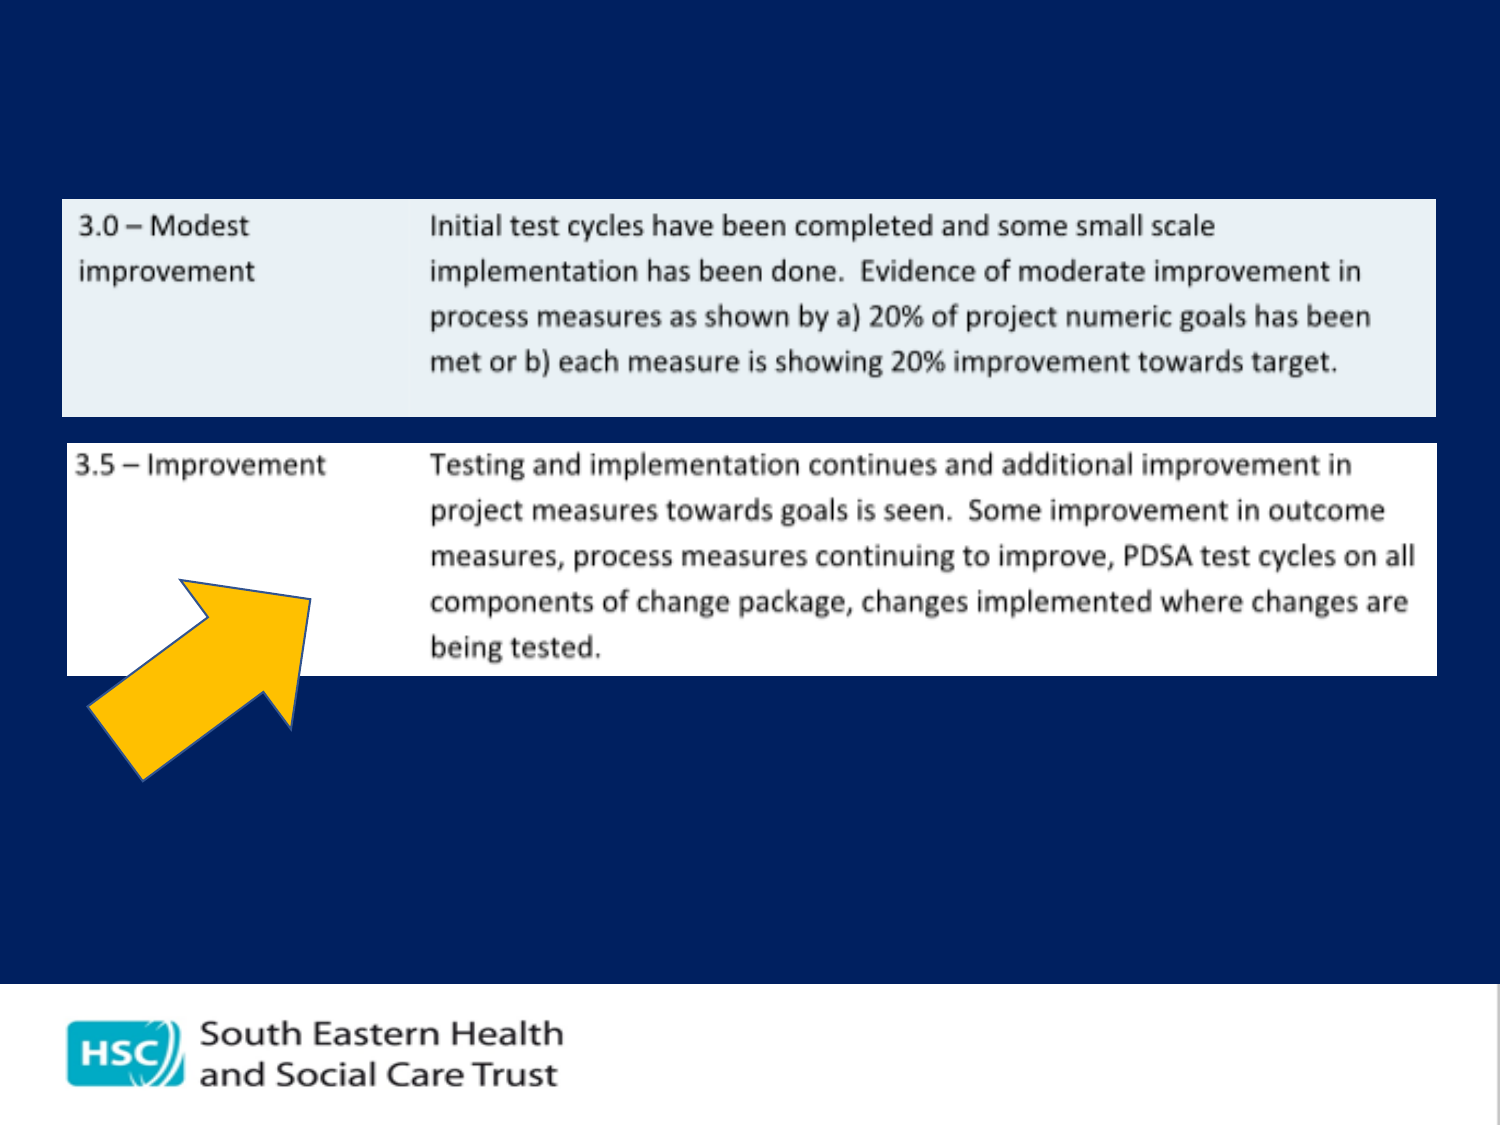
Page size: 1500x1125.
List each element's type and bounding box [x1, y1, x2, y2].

text_box [86, 677, 300, 783]
list [67, 443, 1437, 677]
picture [62, 199, 1436, 417]
picture [0, 984, 1500, 1125]
